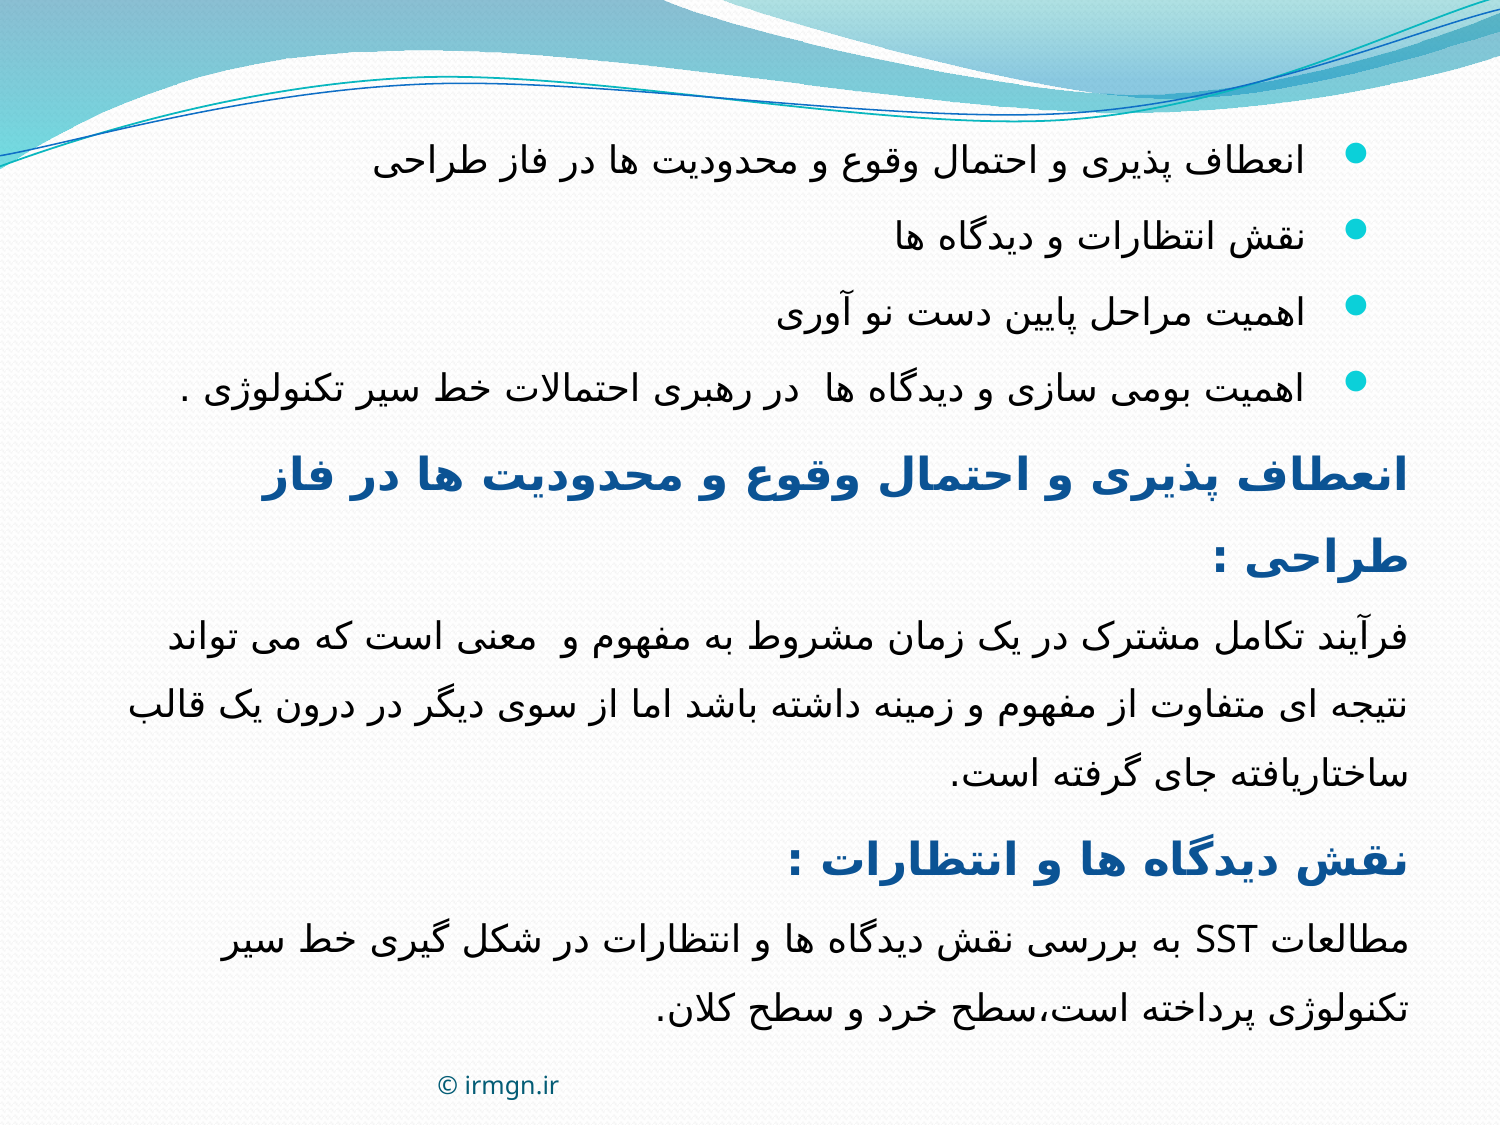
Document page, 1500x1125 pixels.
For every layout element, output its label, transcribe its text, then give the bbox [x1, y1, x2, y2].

list انعطاف پذیری و احتمال وقوع و محدودیت ها در فاز طراحی نقش انتظارات و دیدگاه ها اهمیت مراحل پایین دست نو آوری اهمیت بومی سازی و دیدگاه ها در رهبری احتمالات خط سیر تکنولوژی . انعطاف پذیری و احتمال وقوع و محدودیت ها در فاز طراحی : فرآیند تکامل مشترک در یک زمان مشروط به مفهوم و معنی است که می تواند نتیجه ای متفاوت از مفهوم و زمینه داشته باشد اما از سوی دیگر در درون یک قالب ساختاریافته جای گرفته است. نقش دیدگاه ها و انتظارات : مطالعات SST به بررسی نقش دیدگاه ها و انتظارات در شکل گیری خط سیر تکنولوژی پرداخته است،سطح خرد و سطح کلان. [75, 105, 1425, 1038]
footer © irmgn.ir [437, 1042, 988, 1103]
